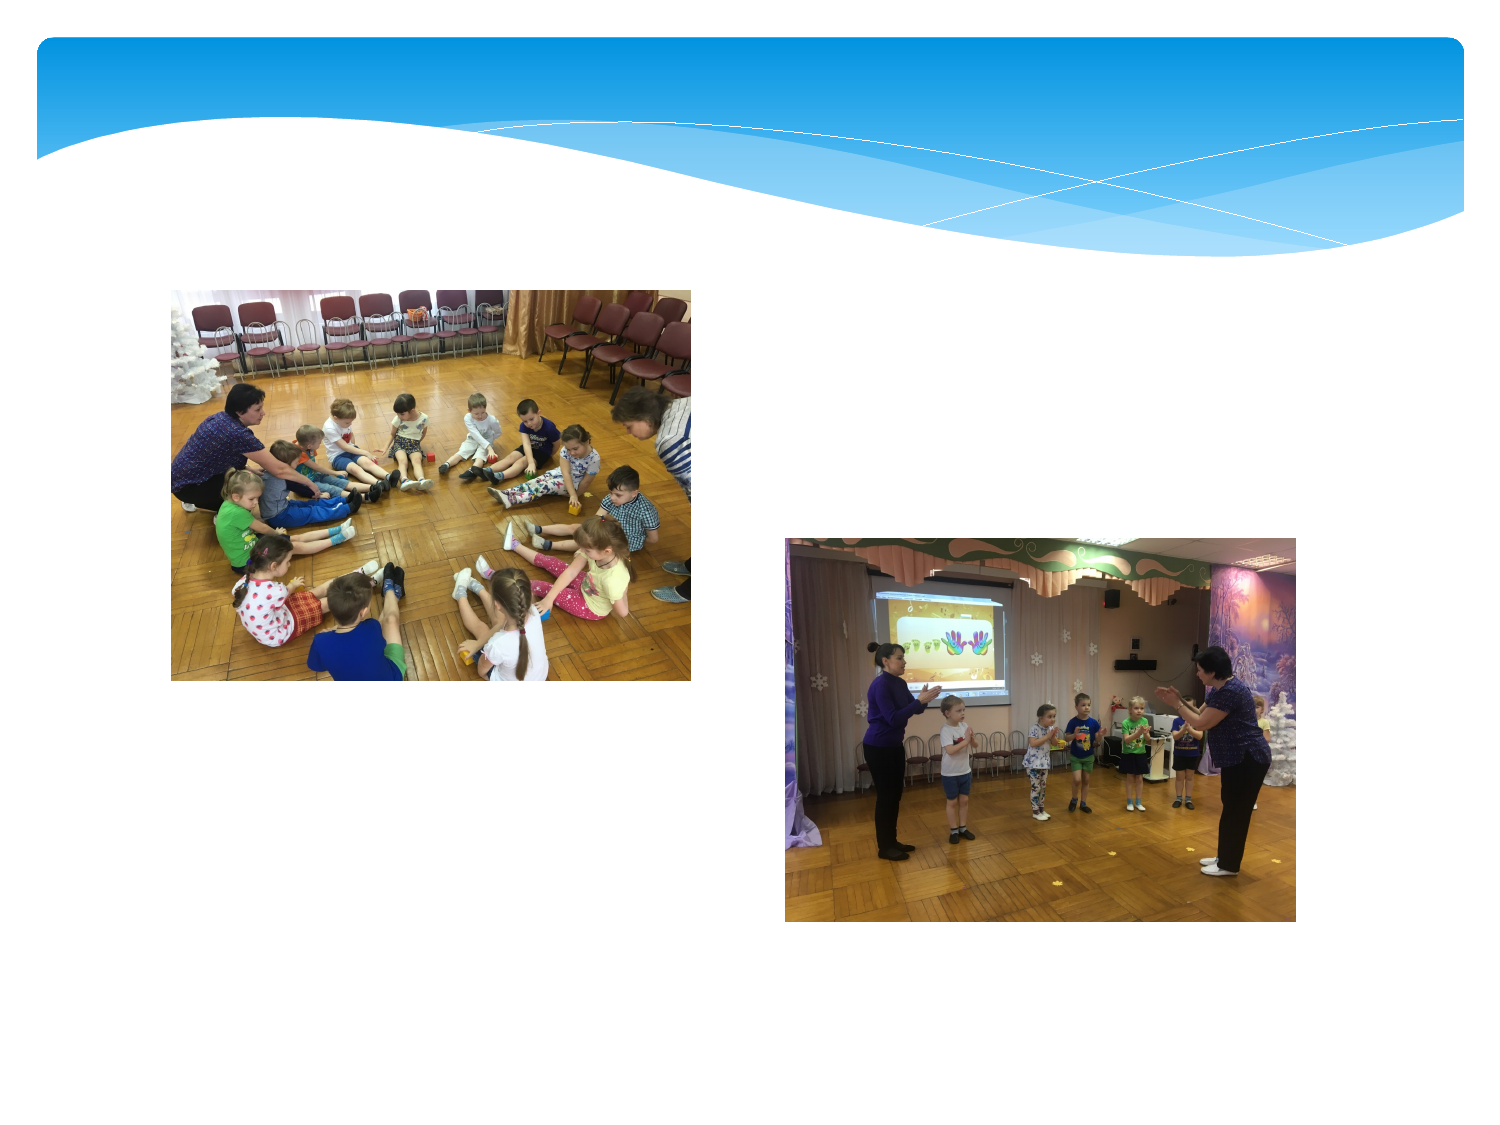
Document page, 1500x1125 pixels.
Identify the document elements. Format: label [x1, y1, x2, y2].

picture [785, 538, 1296, 922]
picture [170, 290, 692, 681]
